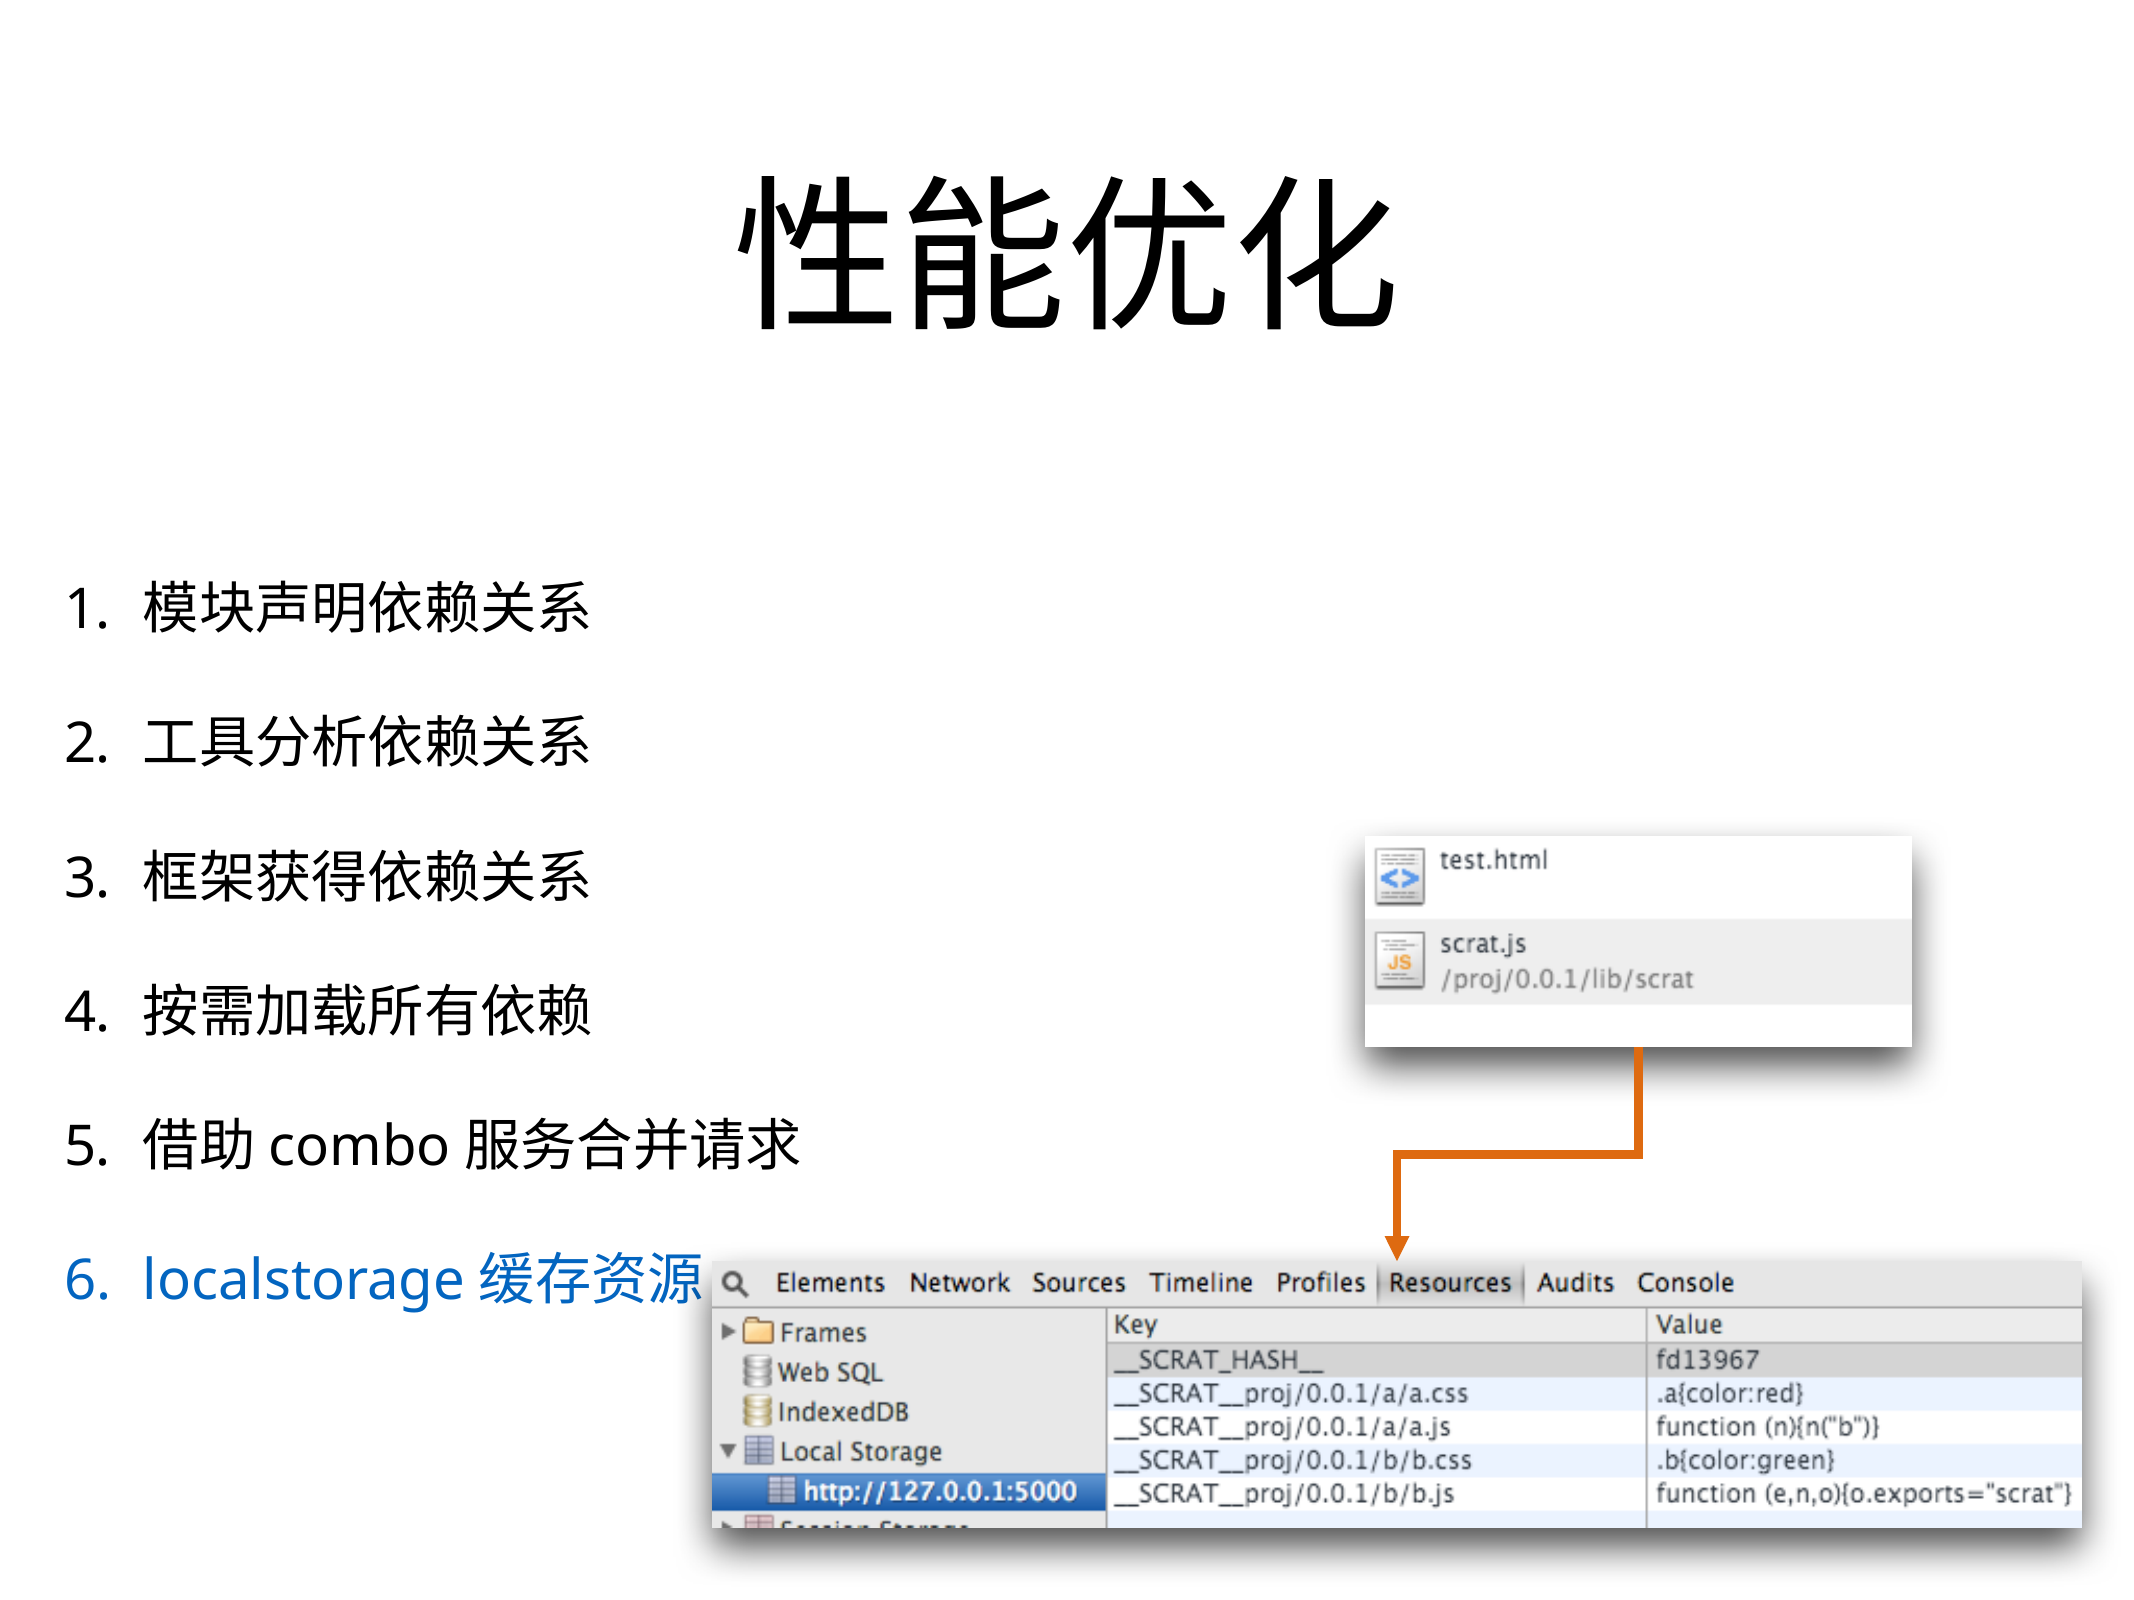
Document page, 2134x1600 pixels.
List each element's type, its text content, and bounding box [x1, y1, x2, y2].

picture [1365, 836, 1912, 1048]
picture [712, 1260, 2082, 1528]
title 性能优化 [155, 72, 1978, 428]
text_box [1390, 1053, 1640, 1253]
list 模块声明依赖关系 工具分析依赖关系 框架获得依赖关系 按需加载所有依赖 借助combo服务合并请求 localstorage缓存资源 [64, 425, 829, 1458]
